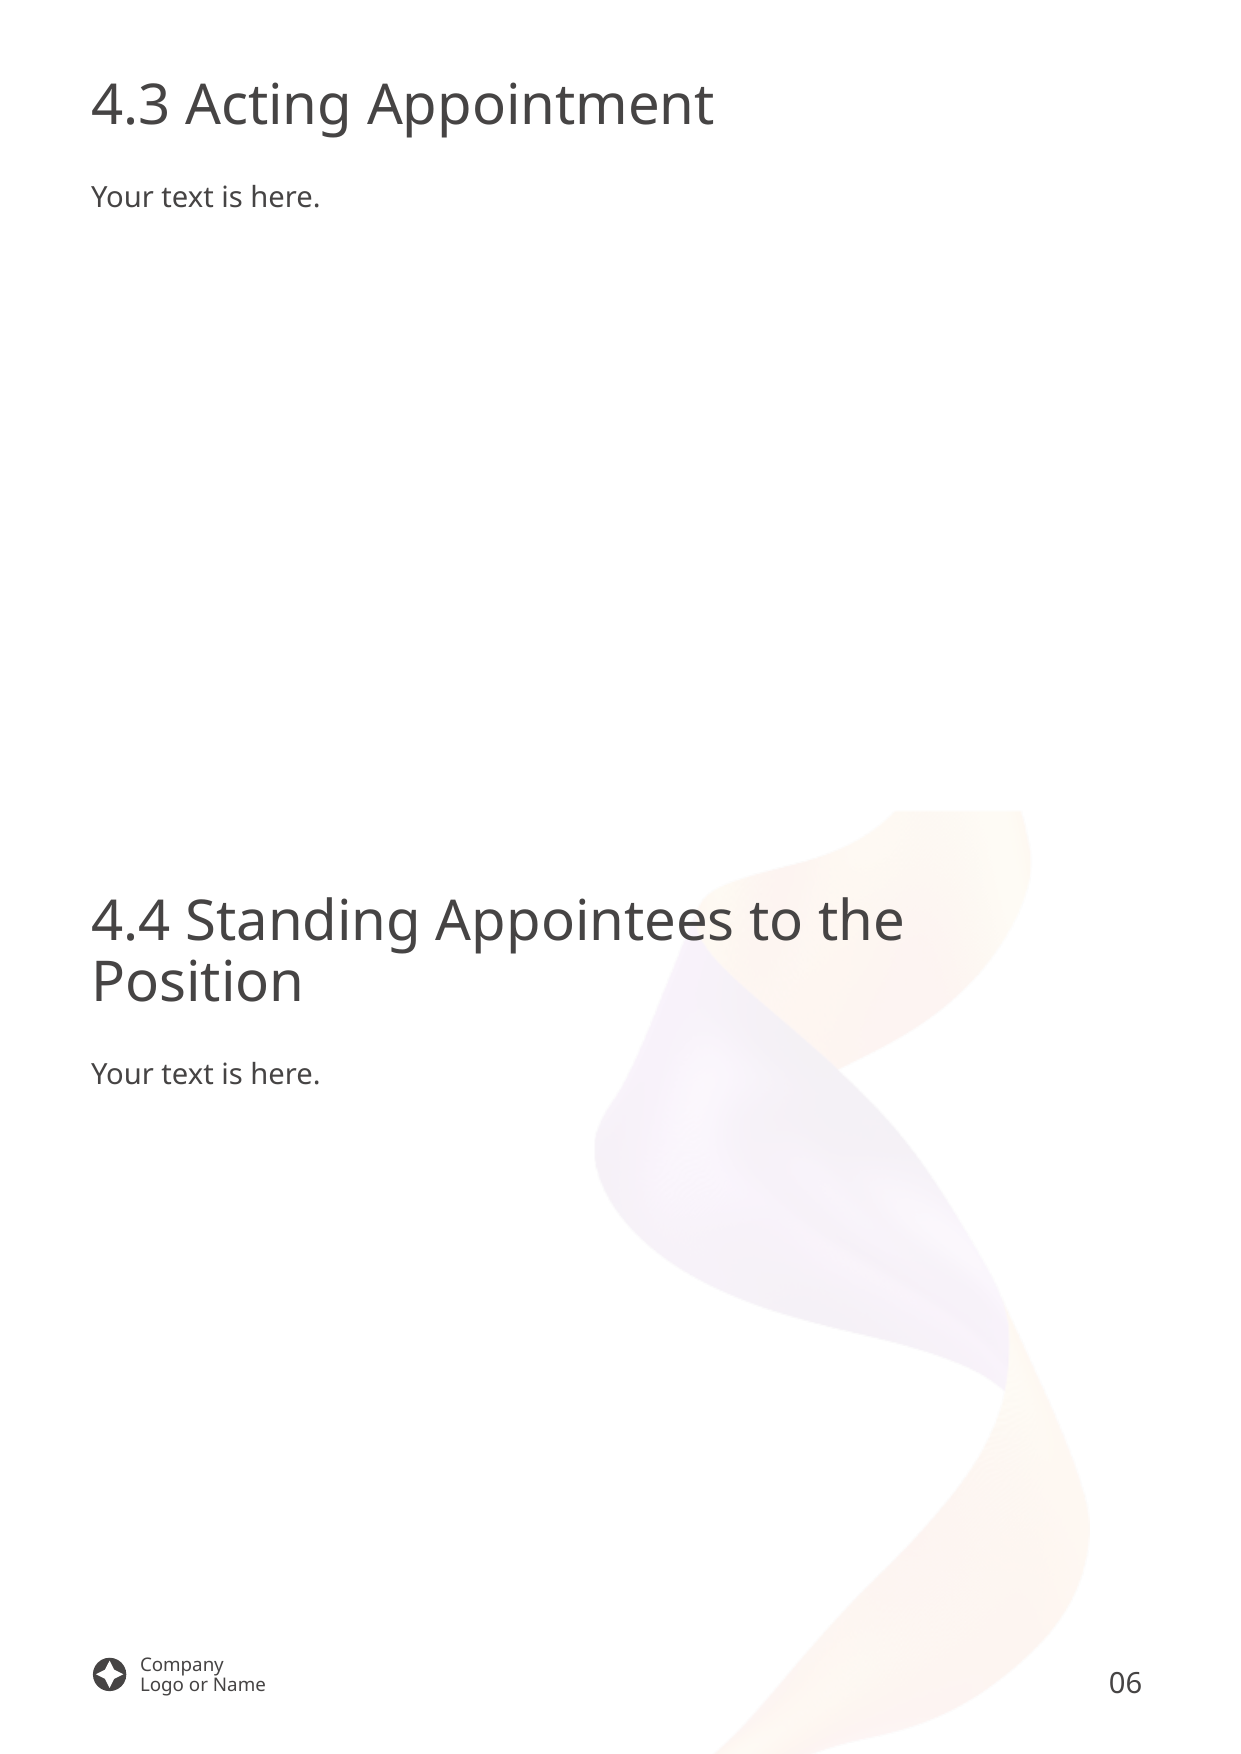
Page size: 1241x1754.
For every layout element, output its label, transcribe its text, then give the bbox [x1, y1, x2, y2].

text_box 4.4 Standing Appointees to the Position [76, 876, 1148, 1029]
text_box 4.3 Acting Appointment [76, 60, 1148, 152]
text_box 06 [1058, 1648, 1165, 1715]
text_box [92, 1654, 318, 1697]
text_box Your text is here. [76, 152, 1148, 767]
text_box Your text is here. [76, 1029, 1148, 1583]
